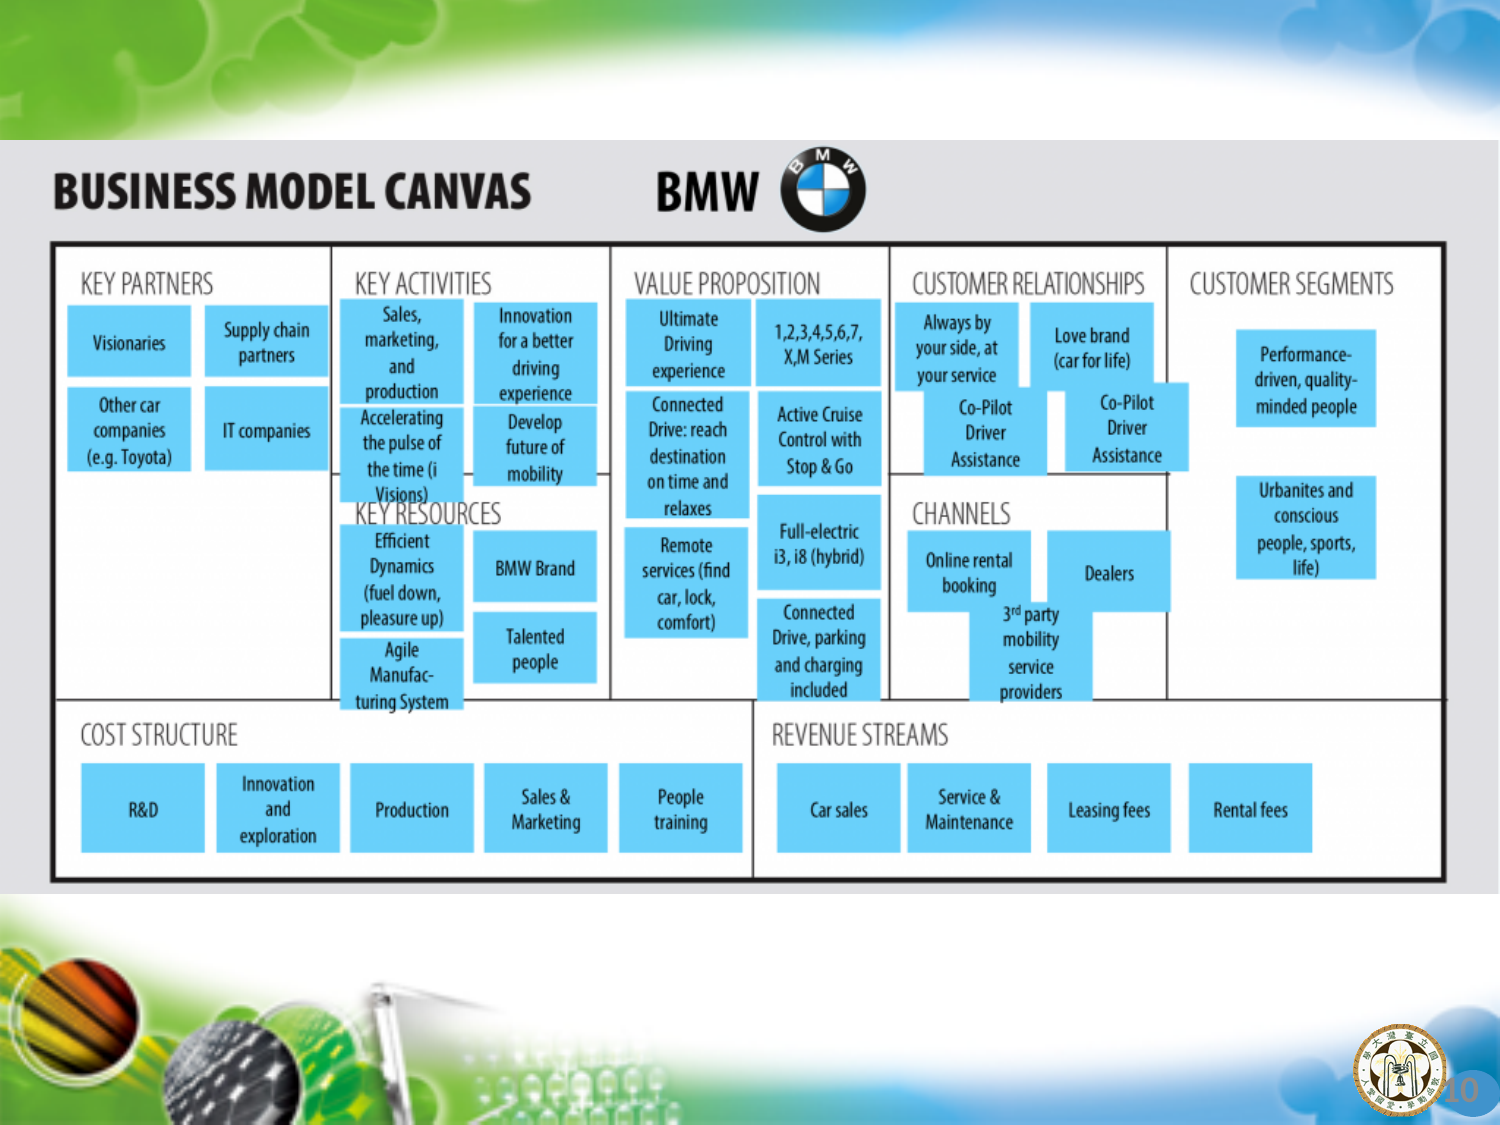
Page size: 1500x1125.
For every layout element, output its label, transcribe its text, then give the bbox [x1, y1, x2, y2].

picture [0, 0, 1500, 1125]
slide_number 10 [1144, 1057, 1495, 1118]
